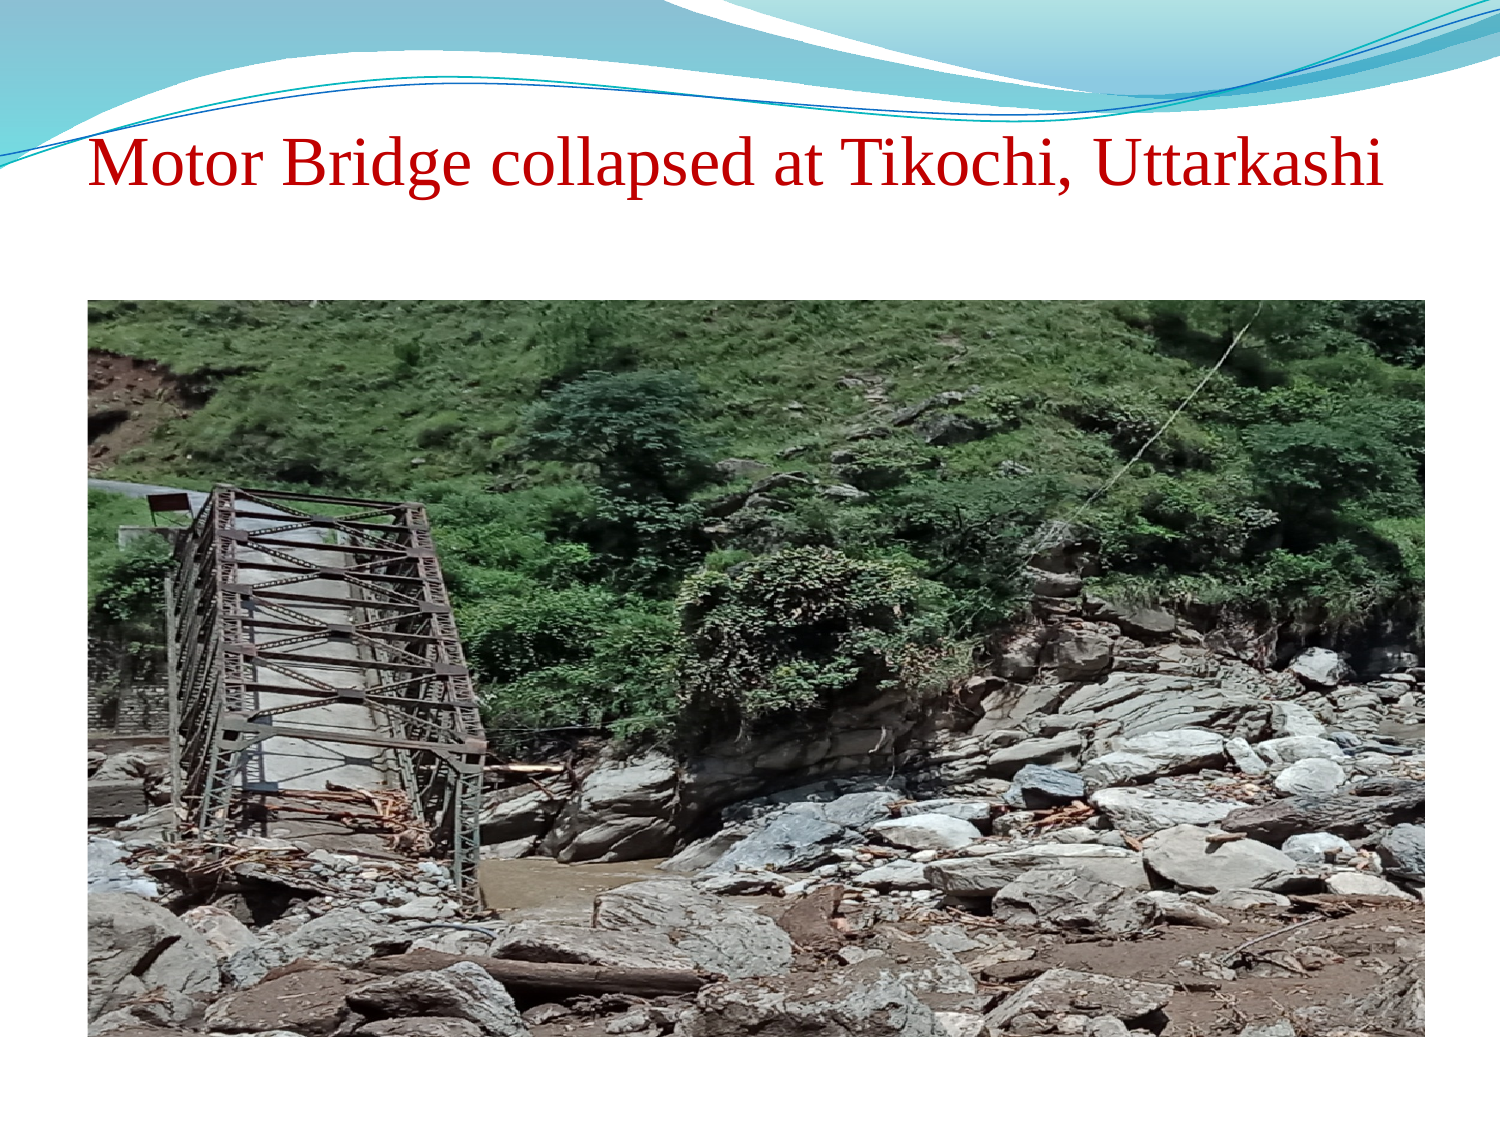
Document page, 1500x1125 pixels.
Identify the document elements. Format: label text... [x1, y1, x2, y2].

title Motor Bridge collapsed at Tikochi, Uttarkashi [87, 87, 1438, 200]
picture [87, 299, 1426, 1037]
